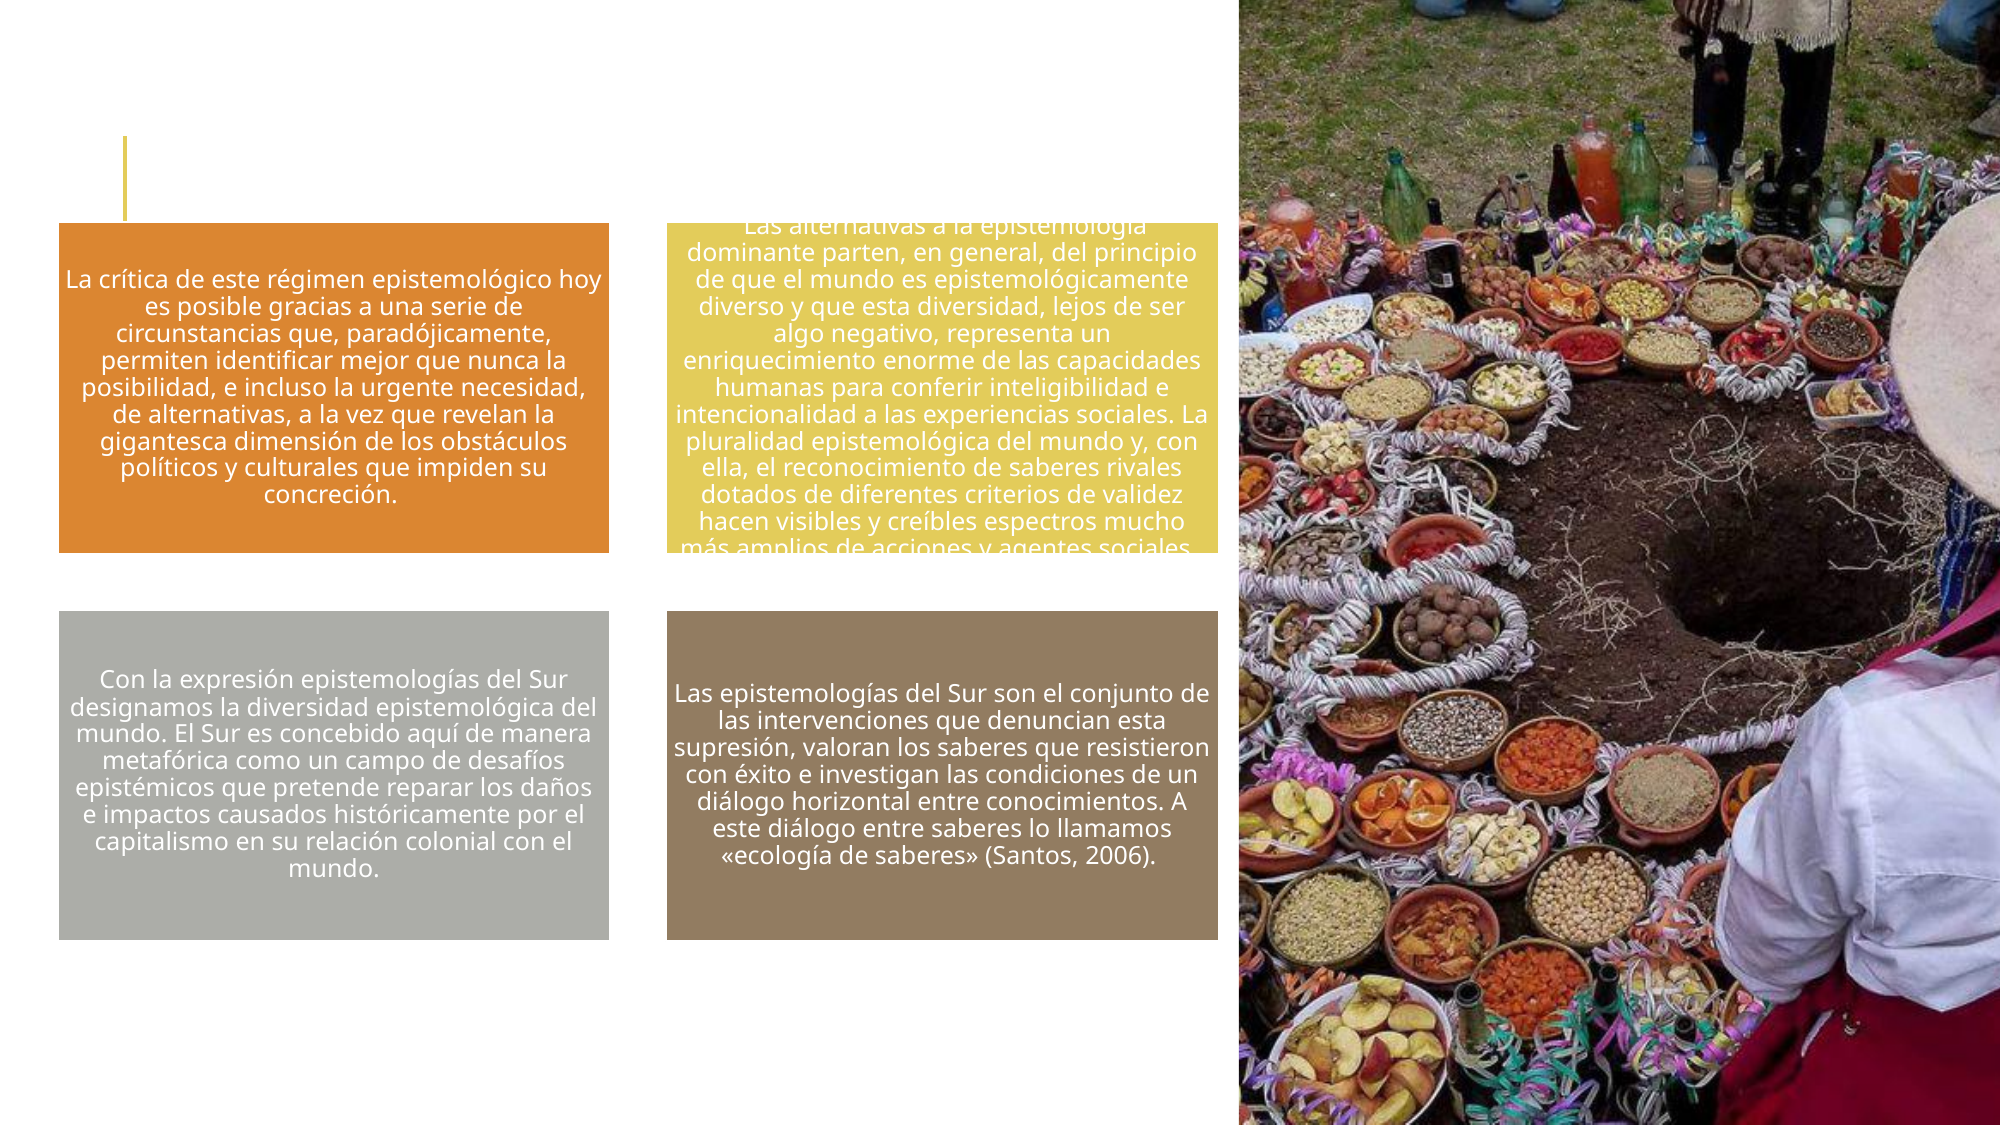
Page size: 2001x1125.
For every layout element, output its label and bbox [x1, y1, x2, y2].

list [57, 77, 1220, 1086]
picture [1238, 0, 2000, 1125]
